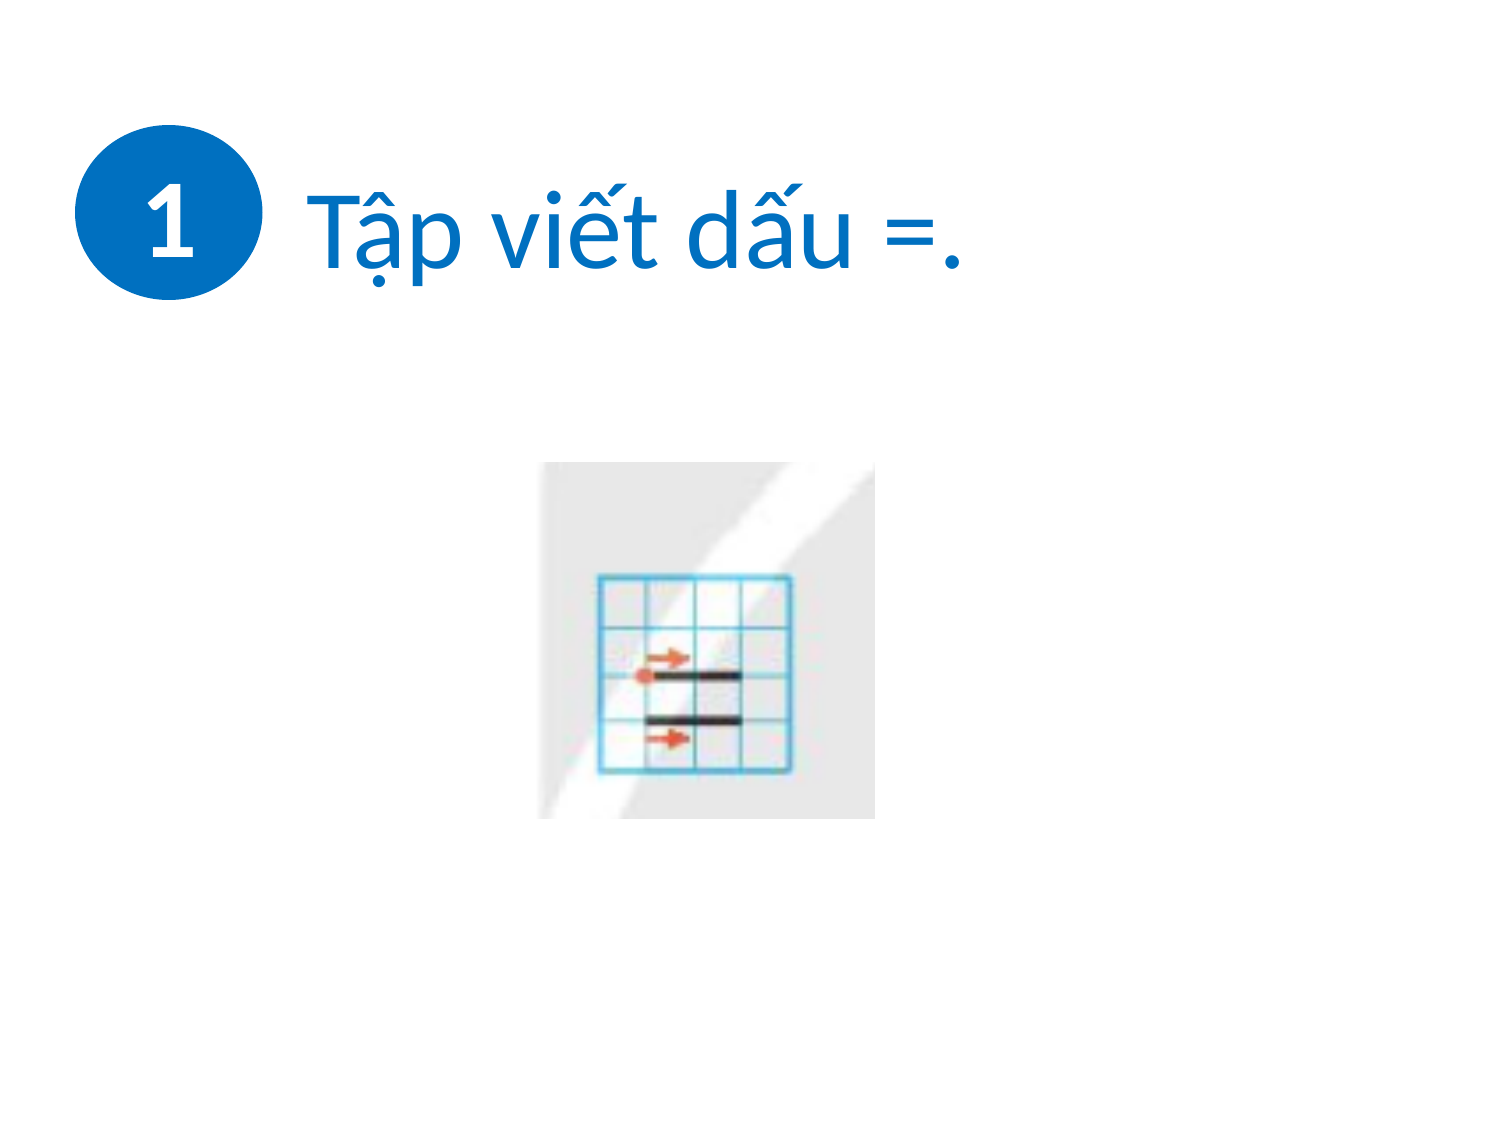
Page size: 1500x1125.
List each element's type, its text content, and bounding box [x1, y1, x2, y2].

text_box 1 [72, 122, 265, 303]
picture [512, 462, 876, 819]
text_box Tập viết dấu =. [291, 149, 983, 299]
